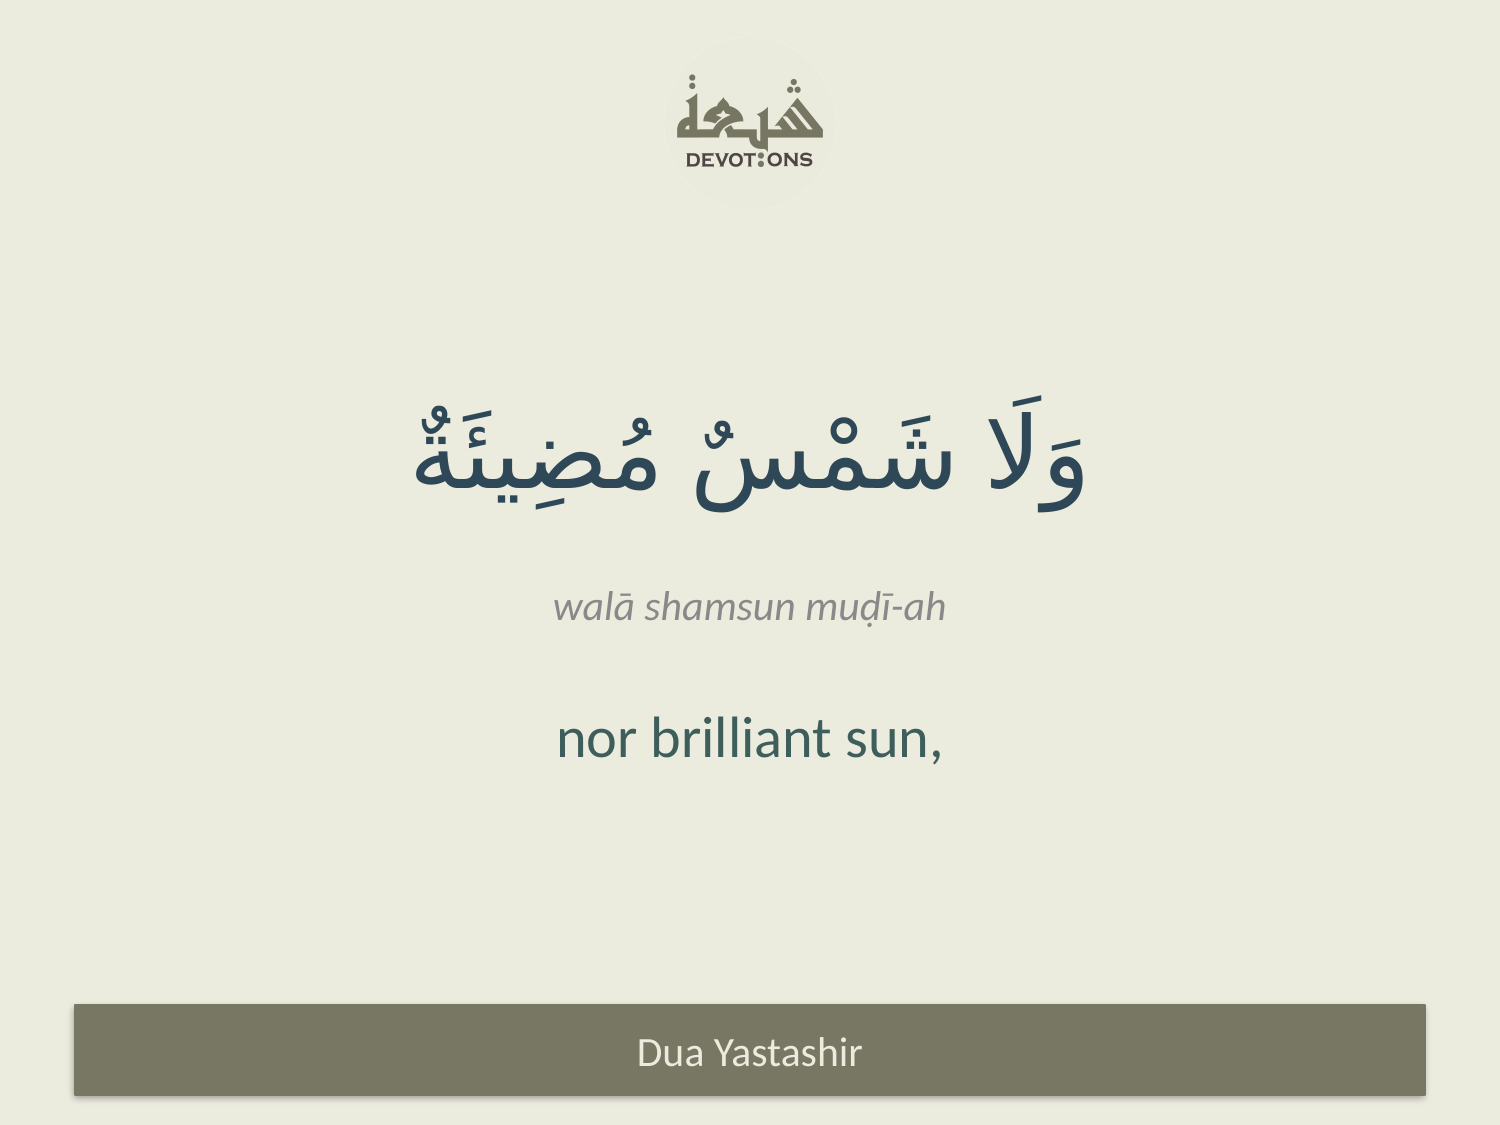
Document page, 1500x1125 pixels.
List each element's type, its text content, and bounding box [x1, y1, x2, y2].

picture [656, 29, 844, 218]
text_box وَلَا شَمْسٌ مُضِيئَةٌ walā shamsun muḍī-ah nor brilliant sun, [74, 381, 1425, 776]
text_box Dua Yastashir [621, 1017, 878, 1083]
text_box [74, 1004, 1426, 1096]
